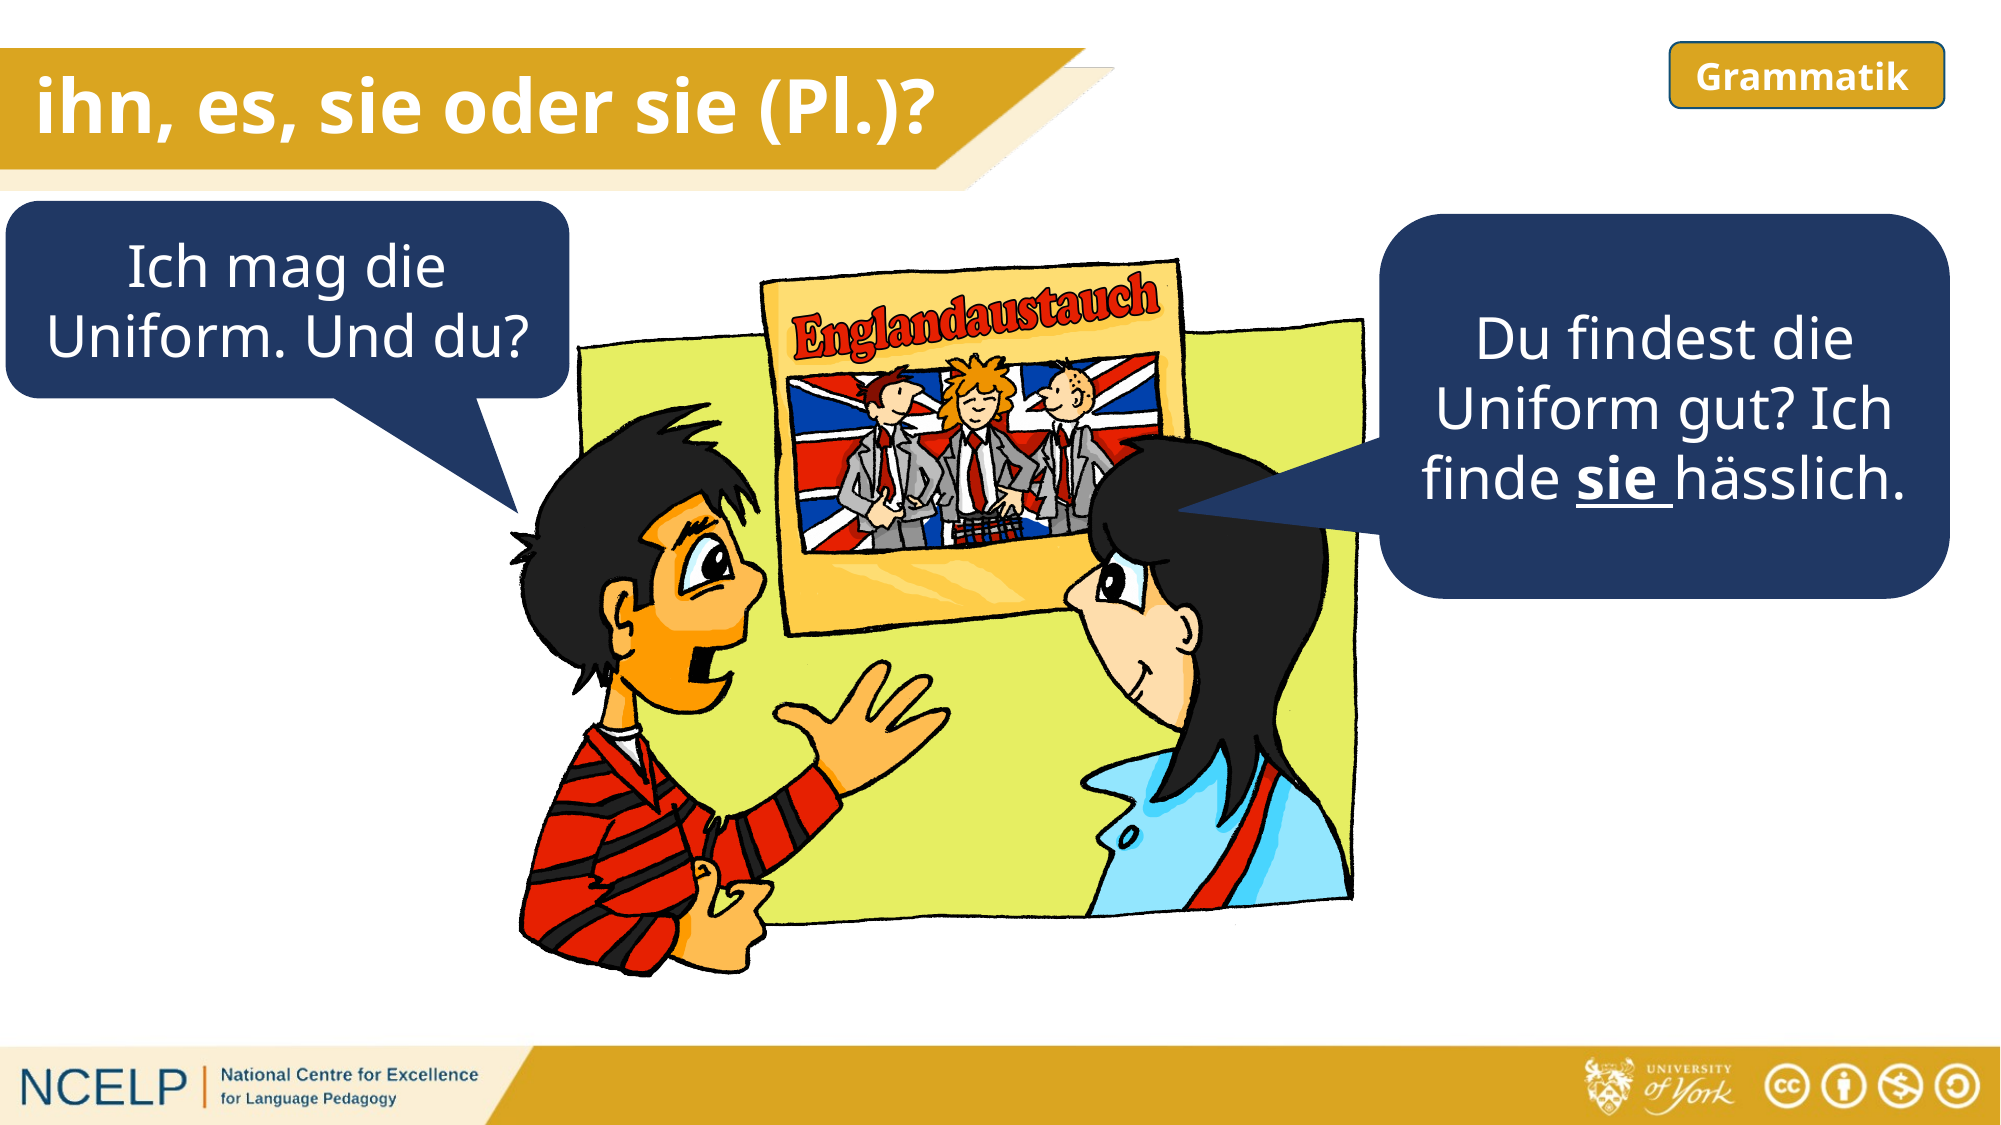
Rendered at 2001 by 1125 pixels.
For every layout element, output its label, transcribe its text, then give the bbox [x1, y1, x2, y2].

text_box Du findest die Uniform gut? Ich finde sie hässlich. [1395, 213, 1950, 599]
text_box Ich mag die Uniform. Und du? [5, 200, 570, 491]
picture [0, 0, 2001, 1125]
text_box Grammatik [1668, 41, 1946, 110]
